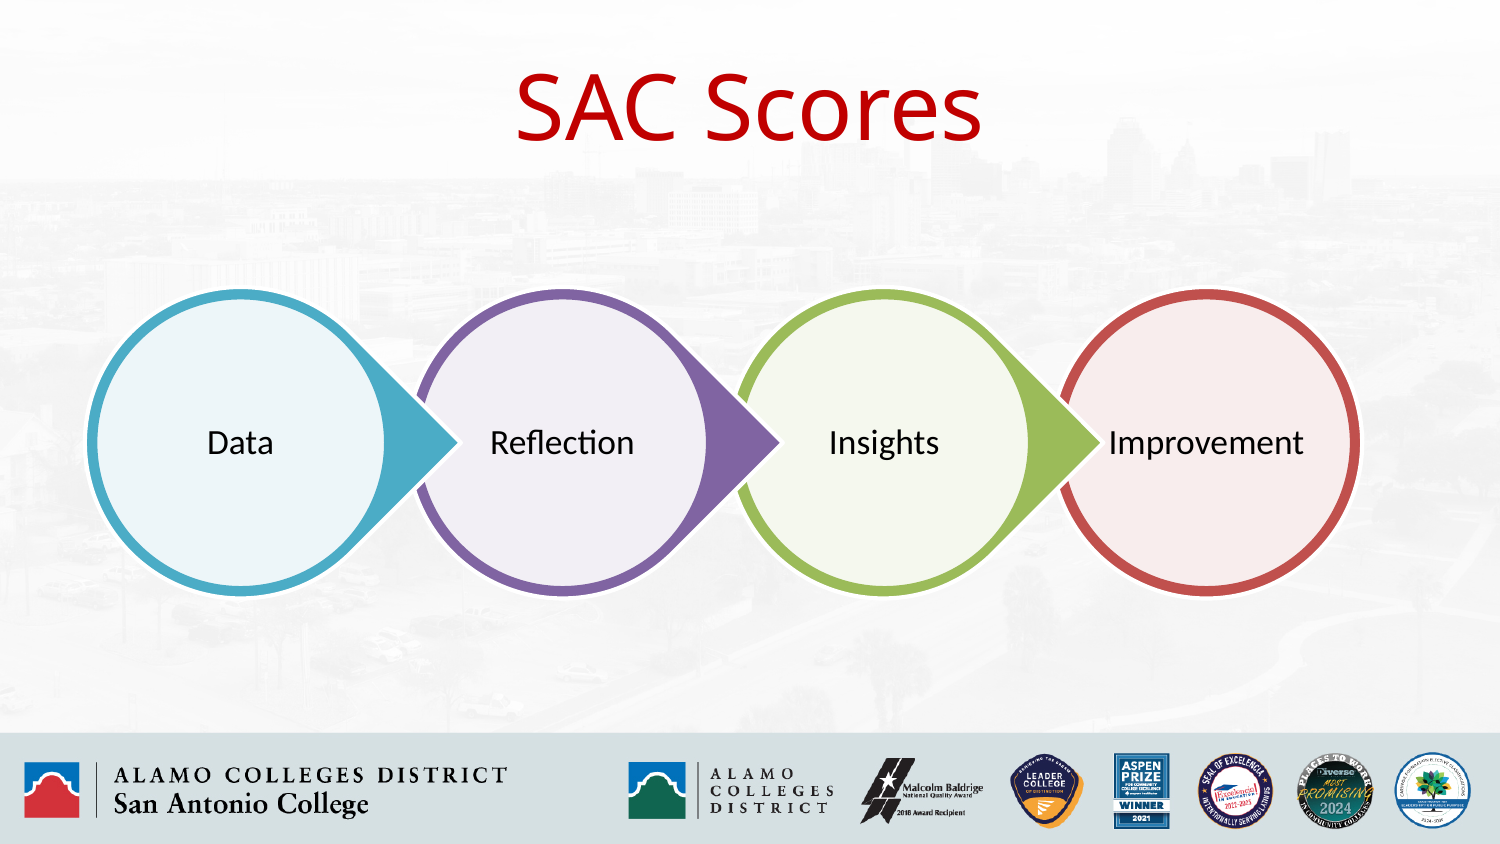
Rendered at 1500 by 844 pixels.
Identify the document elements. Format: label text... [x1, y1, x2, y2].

picture [0, 0, 1500, 844]
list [15, 164, 1367, 722]
title SAC Scores [75, 33, 1425, 175]
